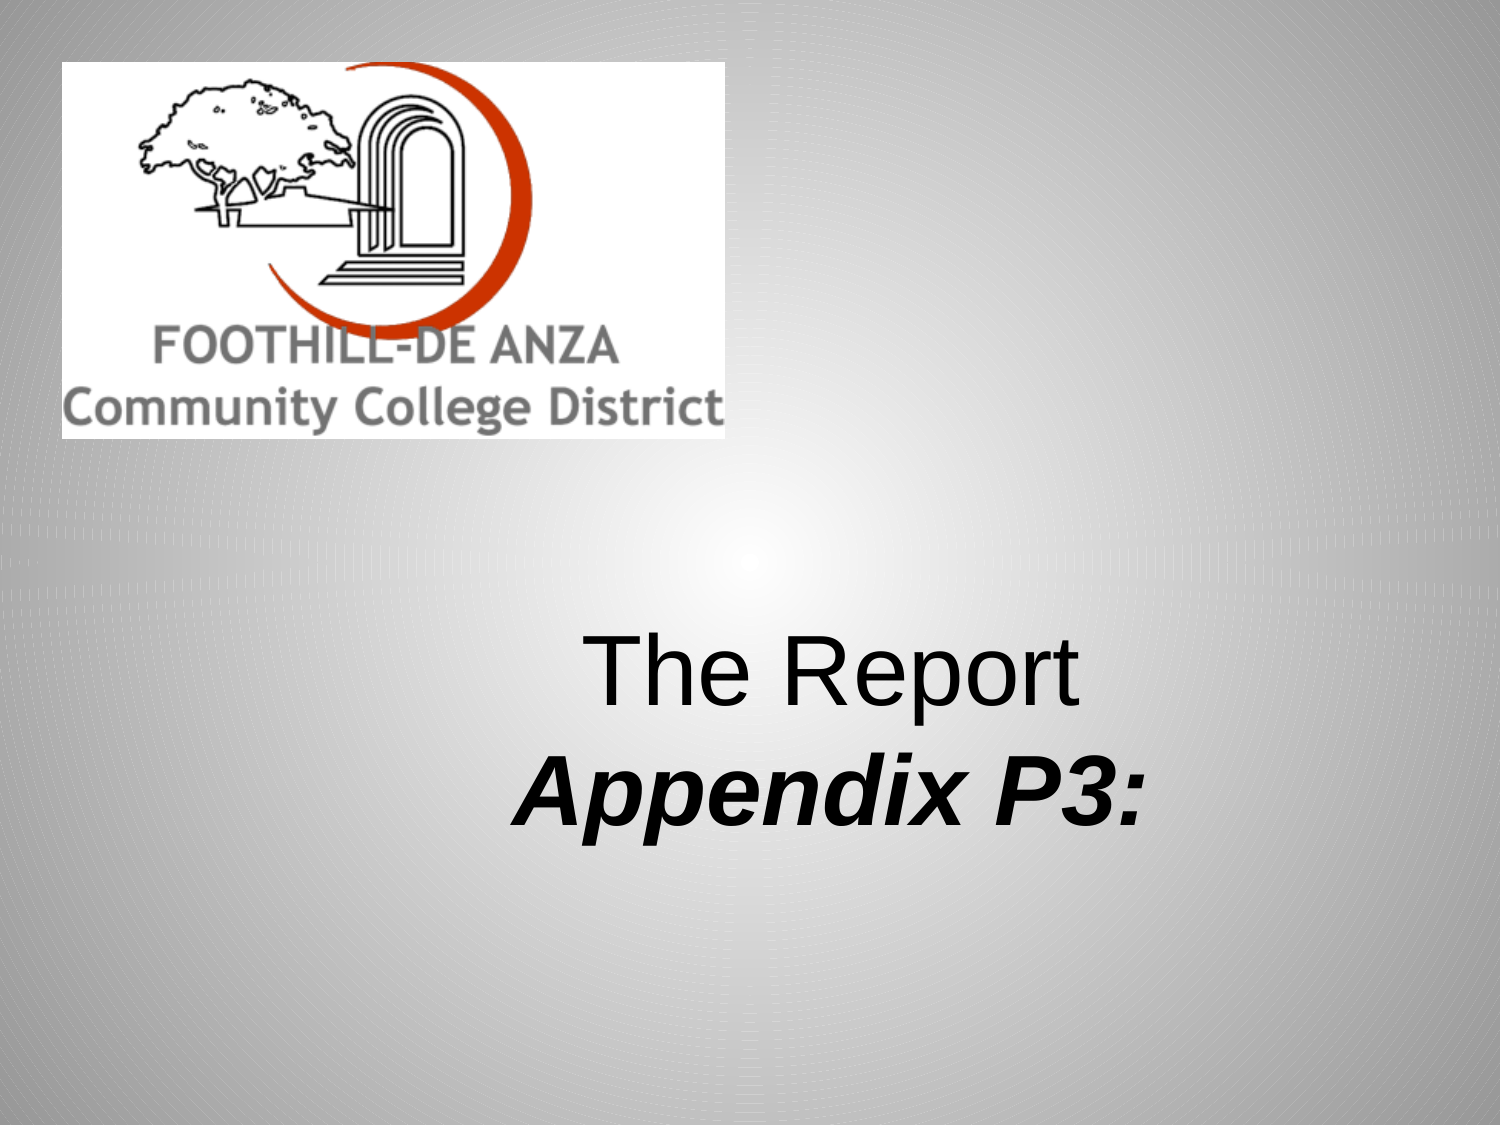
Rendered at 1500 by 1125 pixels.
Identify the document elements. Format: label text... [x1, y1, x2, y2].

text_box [62, 62, 726, 440]
title The Report Appendix P3: [249, 487, 1413, 963]
